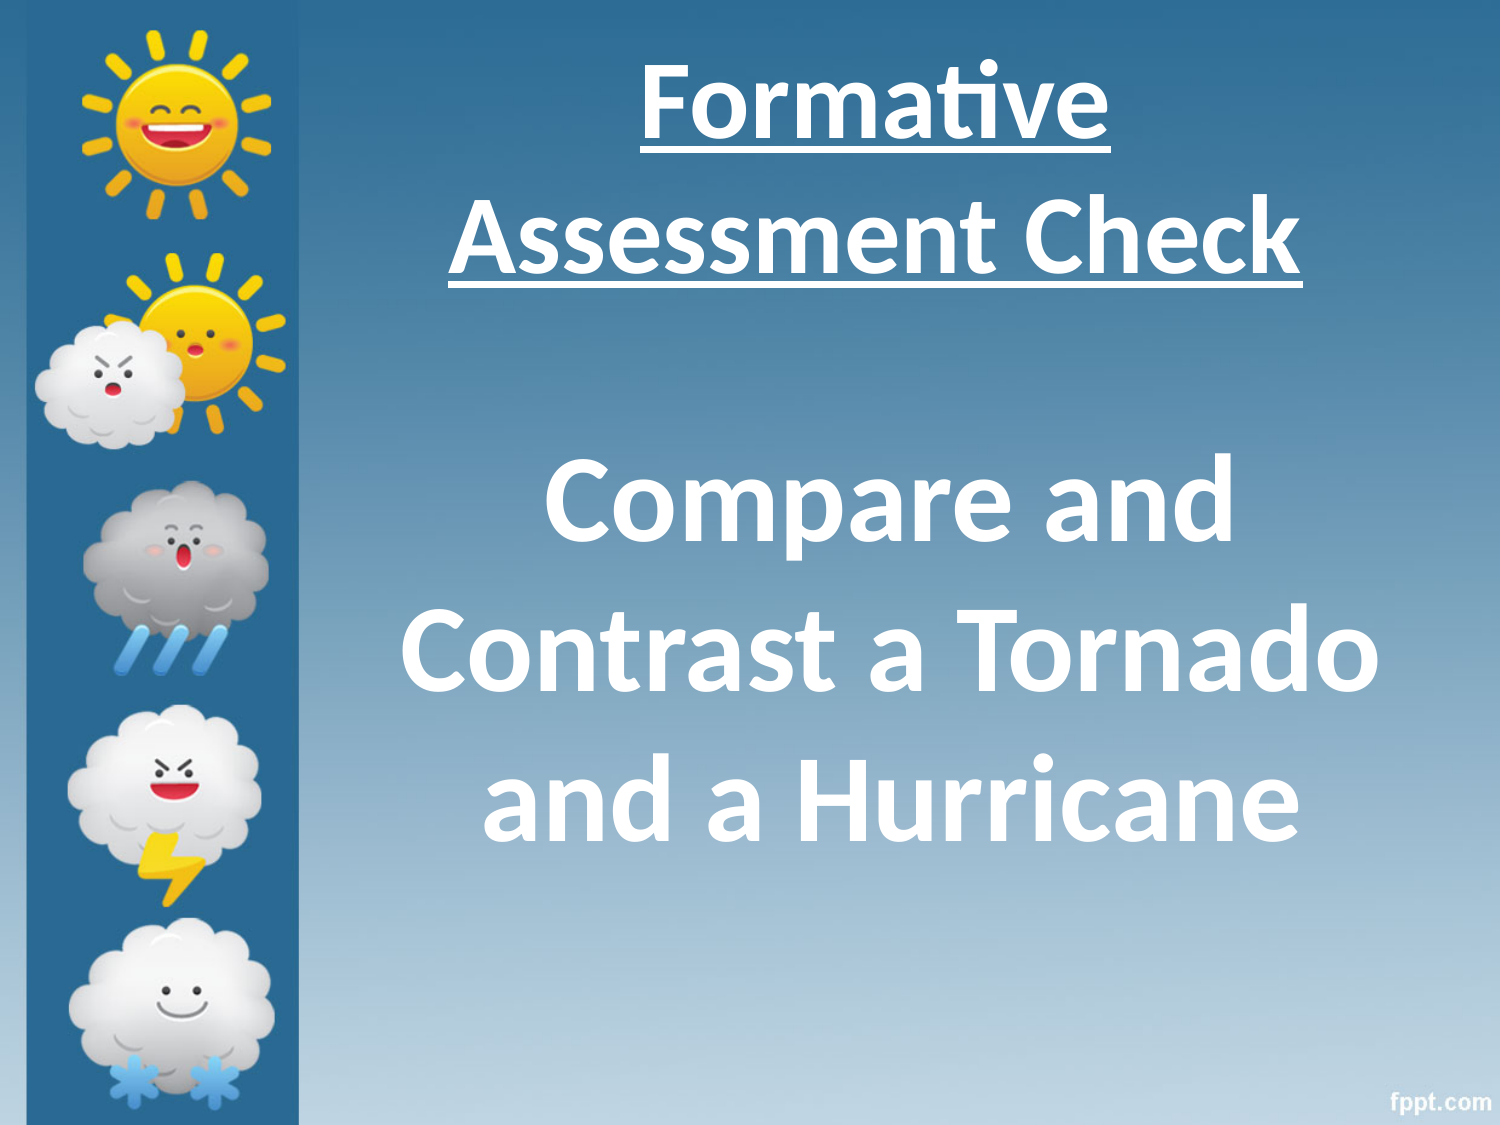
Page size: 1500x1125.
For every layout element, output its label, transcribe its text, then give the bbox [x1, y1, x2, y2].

picture [0, 0, 1500, 1125]
title Formative Assessment Check [360, 19, 1391, 327]
subtitle Compare and Contrast a Tornado and a Hurricane [360, 408, 1424, 906]
